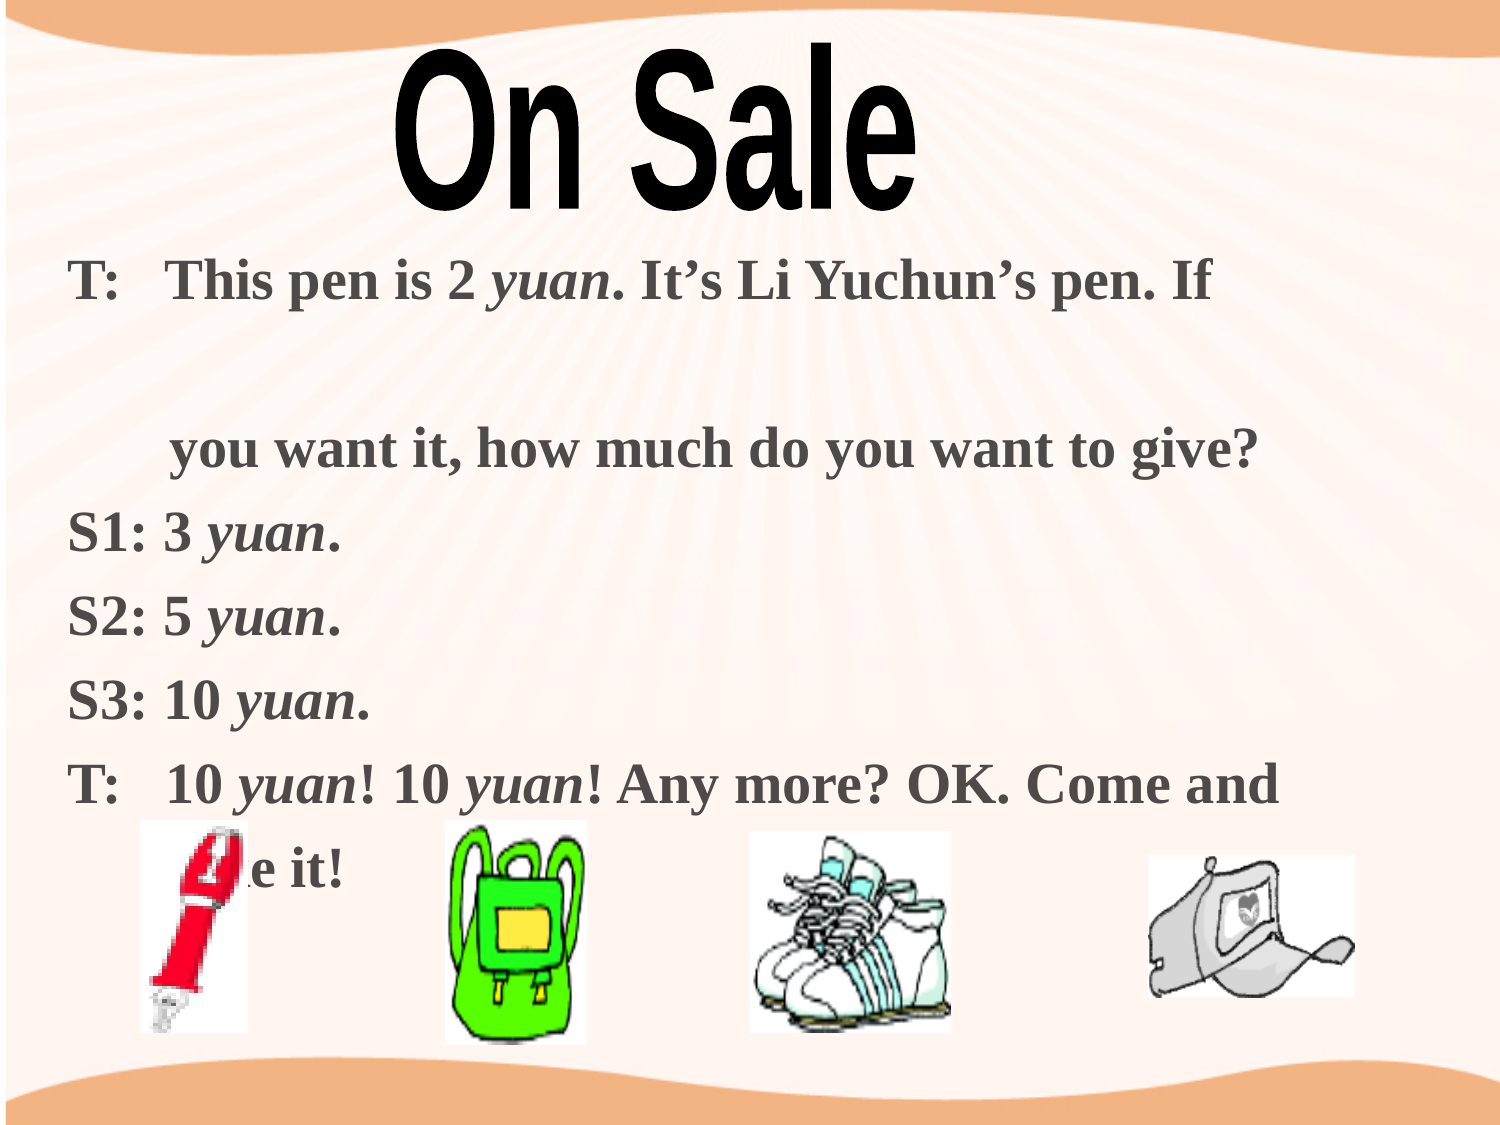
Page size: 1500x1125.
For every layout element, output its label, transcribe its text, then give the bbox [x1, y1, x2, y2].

text_box T: This pen is 2 yuan. It’s Li Yuchun’s pen. If you want it, how much do you want to give? S1: 3 yuan. S2: 5 yuan. S3: 10 yuan. T: 10 yuan! 10 yuan! Any more? OK. Come and take it! [53, 219, 1459, 907]
picture [5, 0, 1500, 1125]
